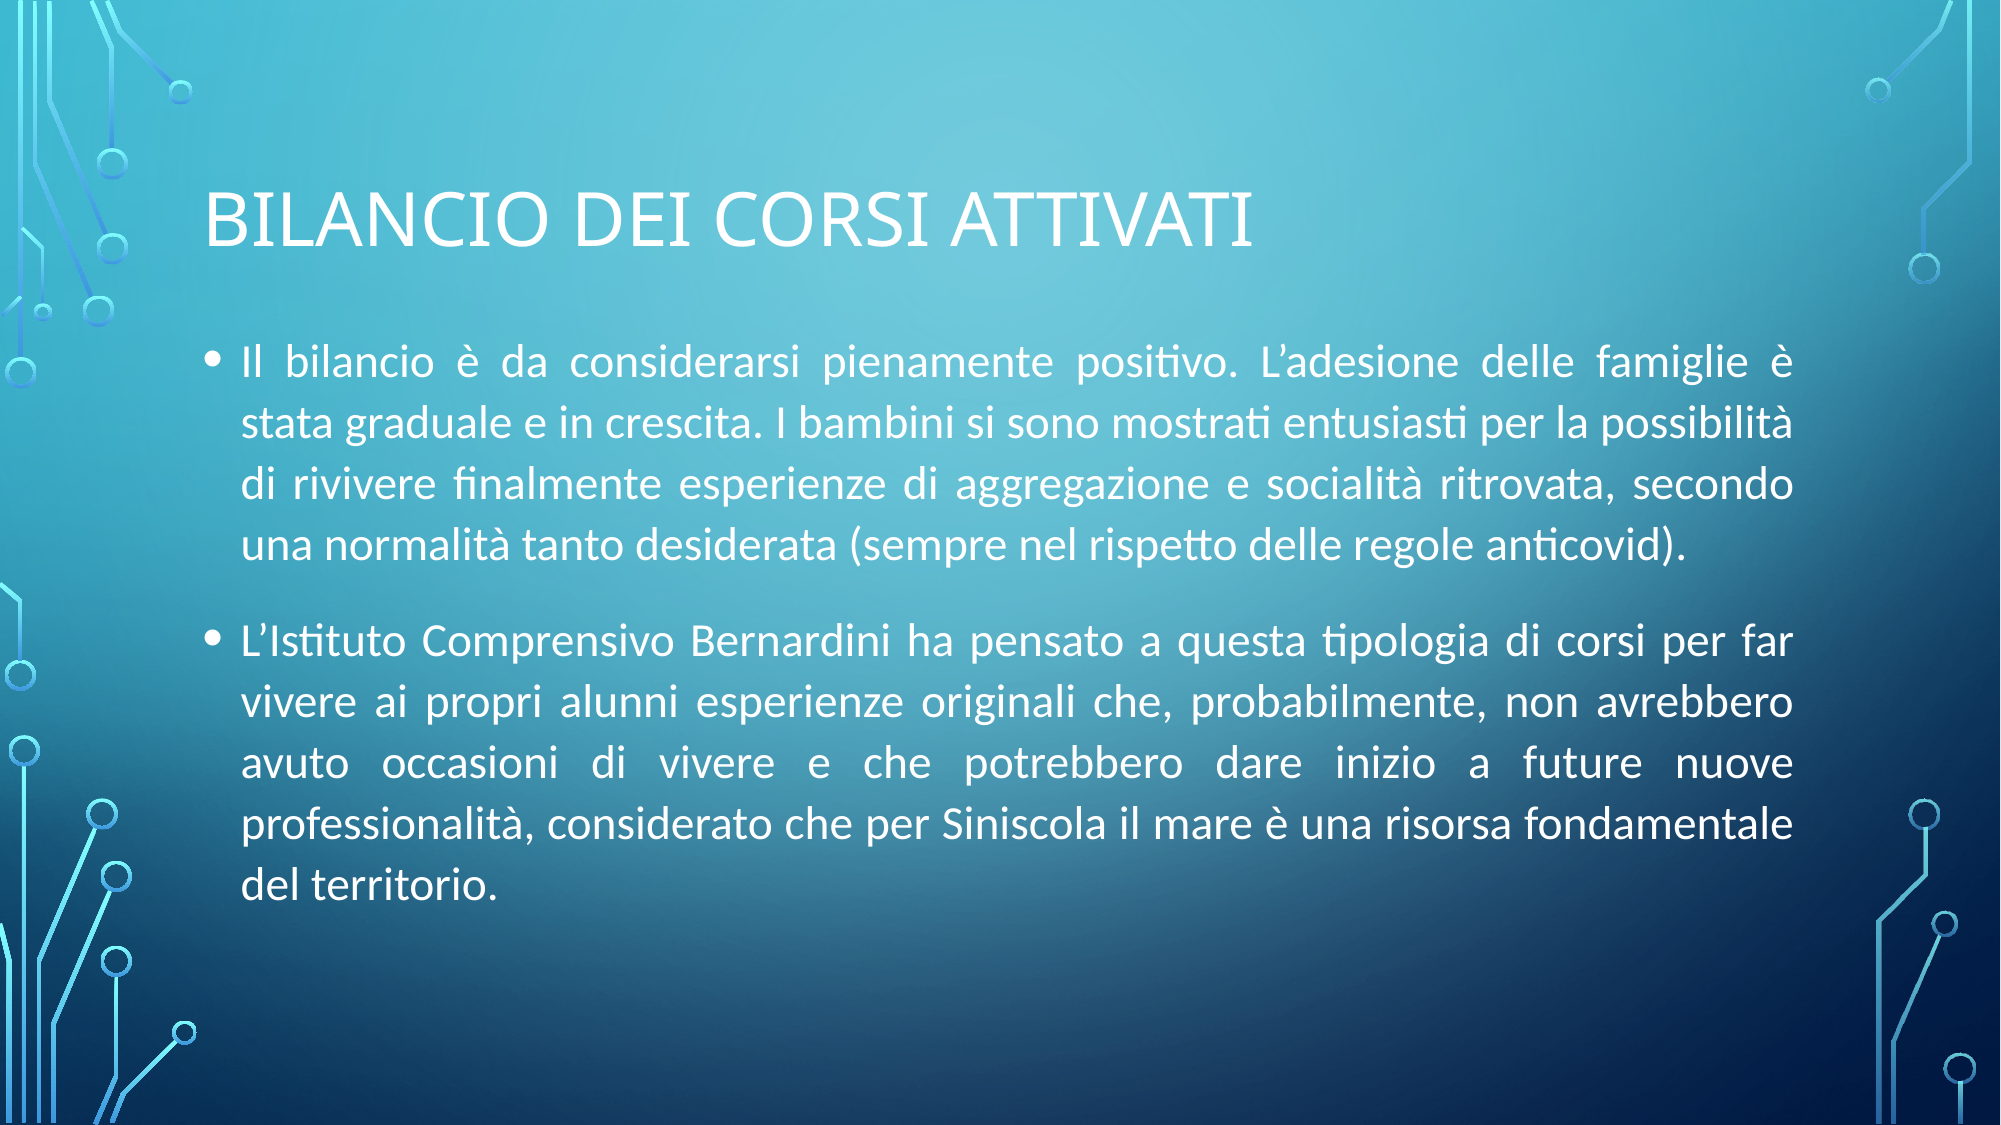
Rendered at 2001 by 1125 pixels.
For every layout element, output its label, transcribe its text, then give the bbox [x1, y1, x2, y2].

list Il bilancio è da considerarsi pienamente positivo. L’adesione delle famiglie è stata graduale e in crescita. I bambini si sono mostrati entusiasti per la possibilità di rivivere finalmente esperienze di aggregazione e socialità ritrovata, secondo una normalità tanto desiderata (sempre nel rispetto delle regole anticovid). L’Istituto Comprensivo Bernardini ha pensato a questa tipologia di corsi per far vivere ai propri alunni esperienze originali che, probabilmente, non avrebbero avuto occasioni di vivere e che potrebbero dare inizio a future nuove professionalità, considerato che per Siniscola il mare è una risorsa fondamentale del territorio. [187, 318, 1813, 950]
title BILANCIO DEI CORSI ATTIVATI [187, 101, 1813, 318]
